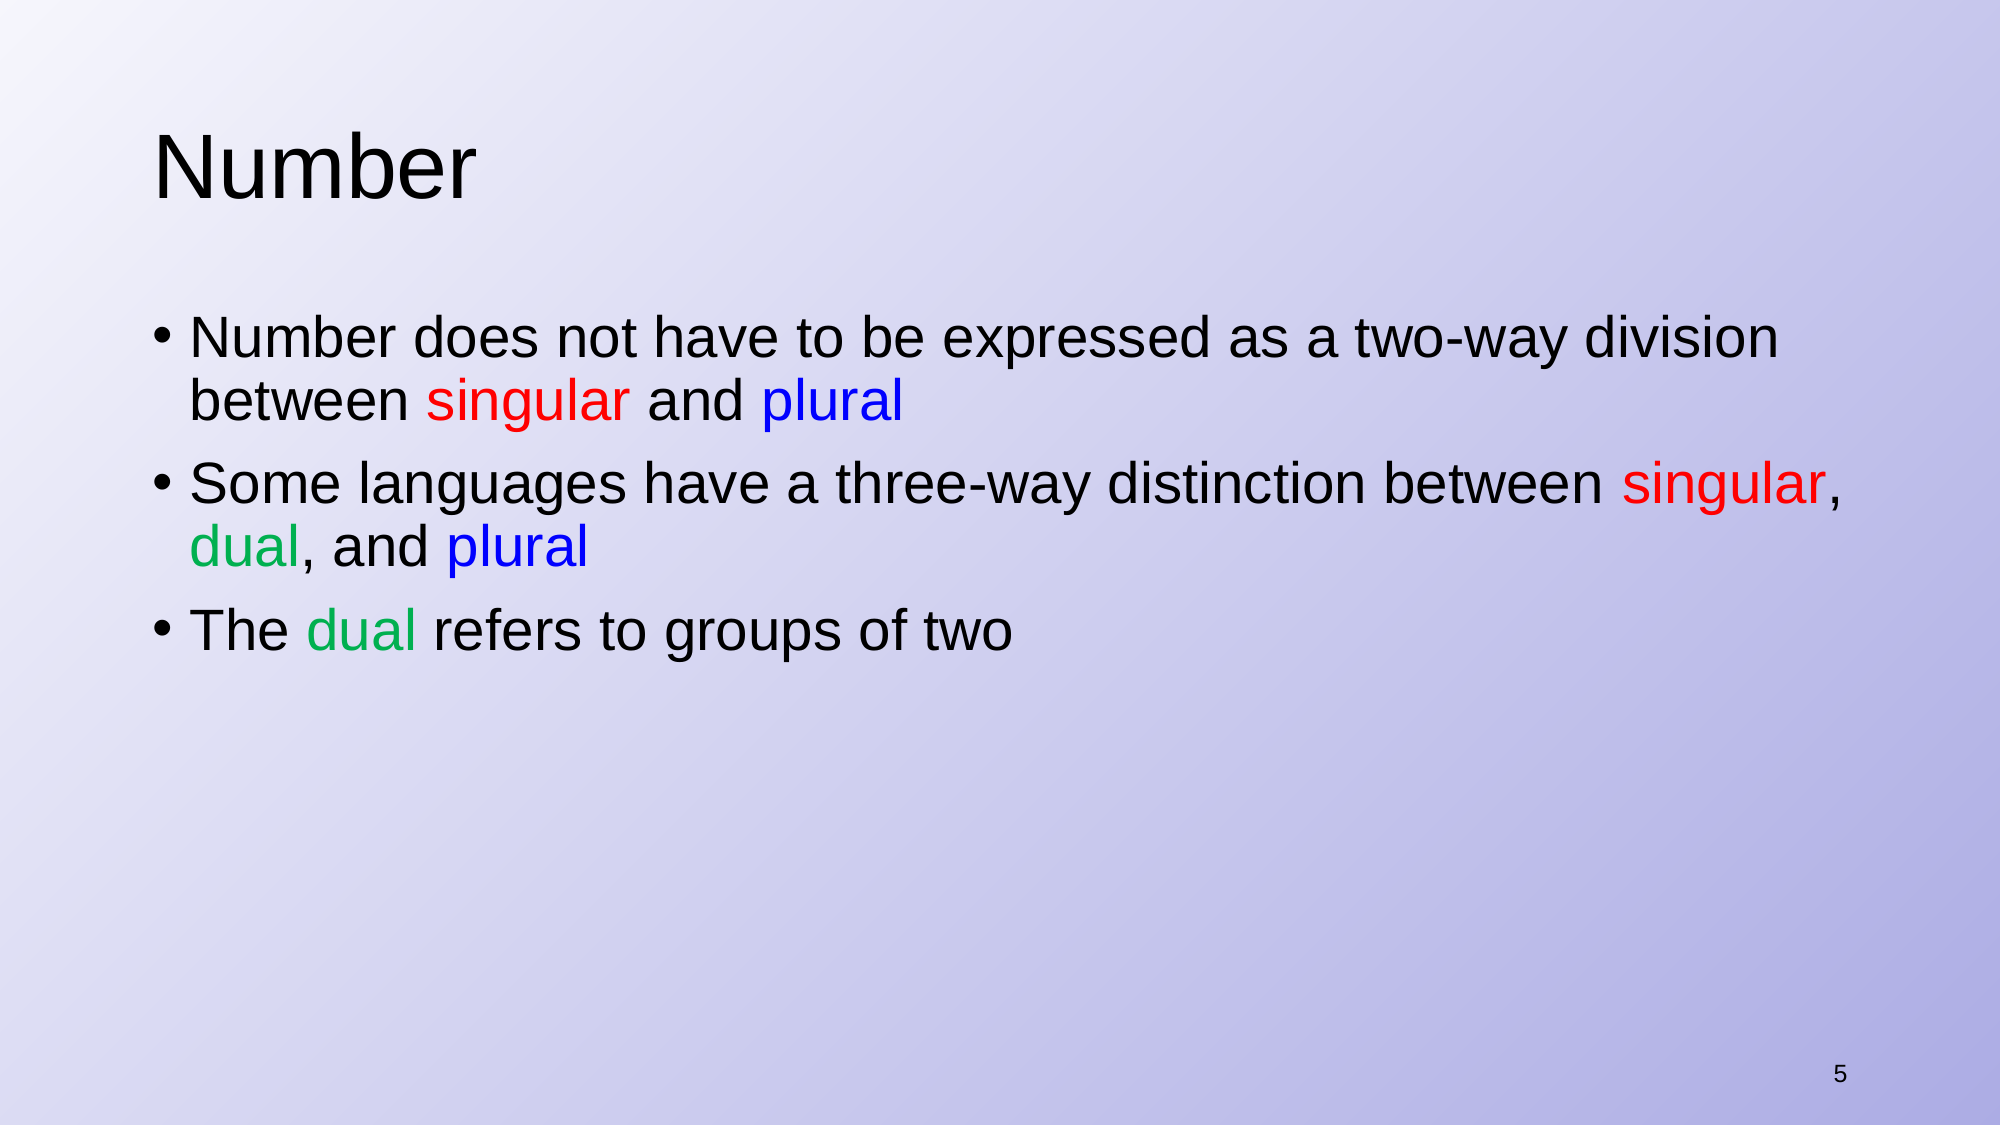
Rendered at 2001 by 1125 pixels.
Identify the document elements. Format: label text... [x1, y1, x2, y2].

title Number [137, 59, 1863, 278]
slide_number 5 [1412, 1042, 1863, 1103]
list Number does not have to be expressed as a two-way division between singular and plural Some languages have a three-way distinction between singular, dual, and plural The dual refers to groups of two [137, 299, 1863, 1014]
